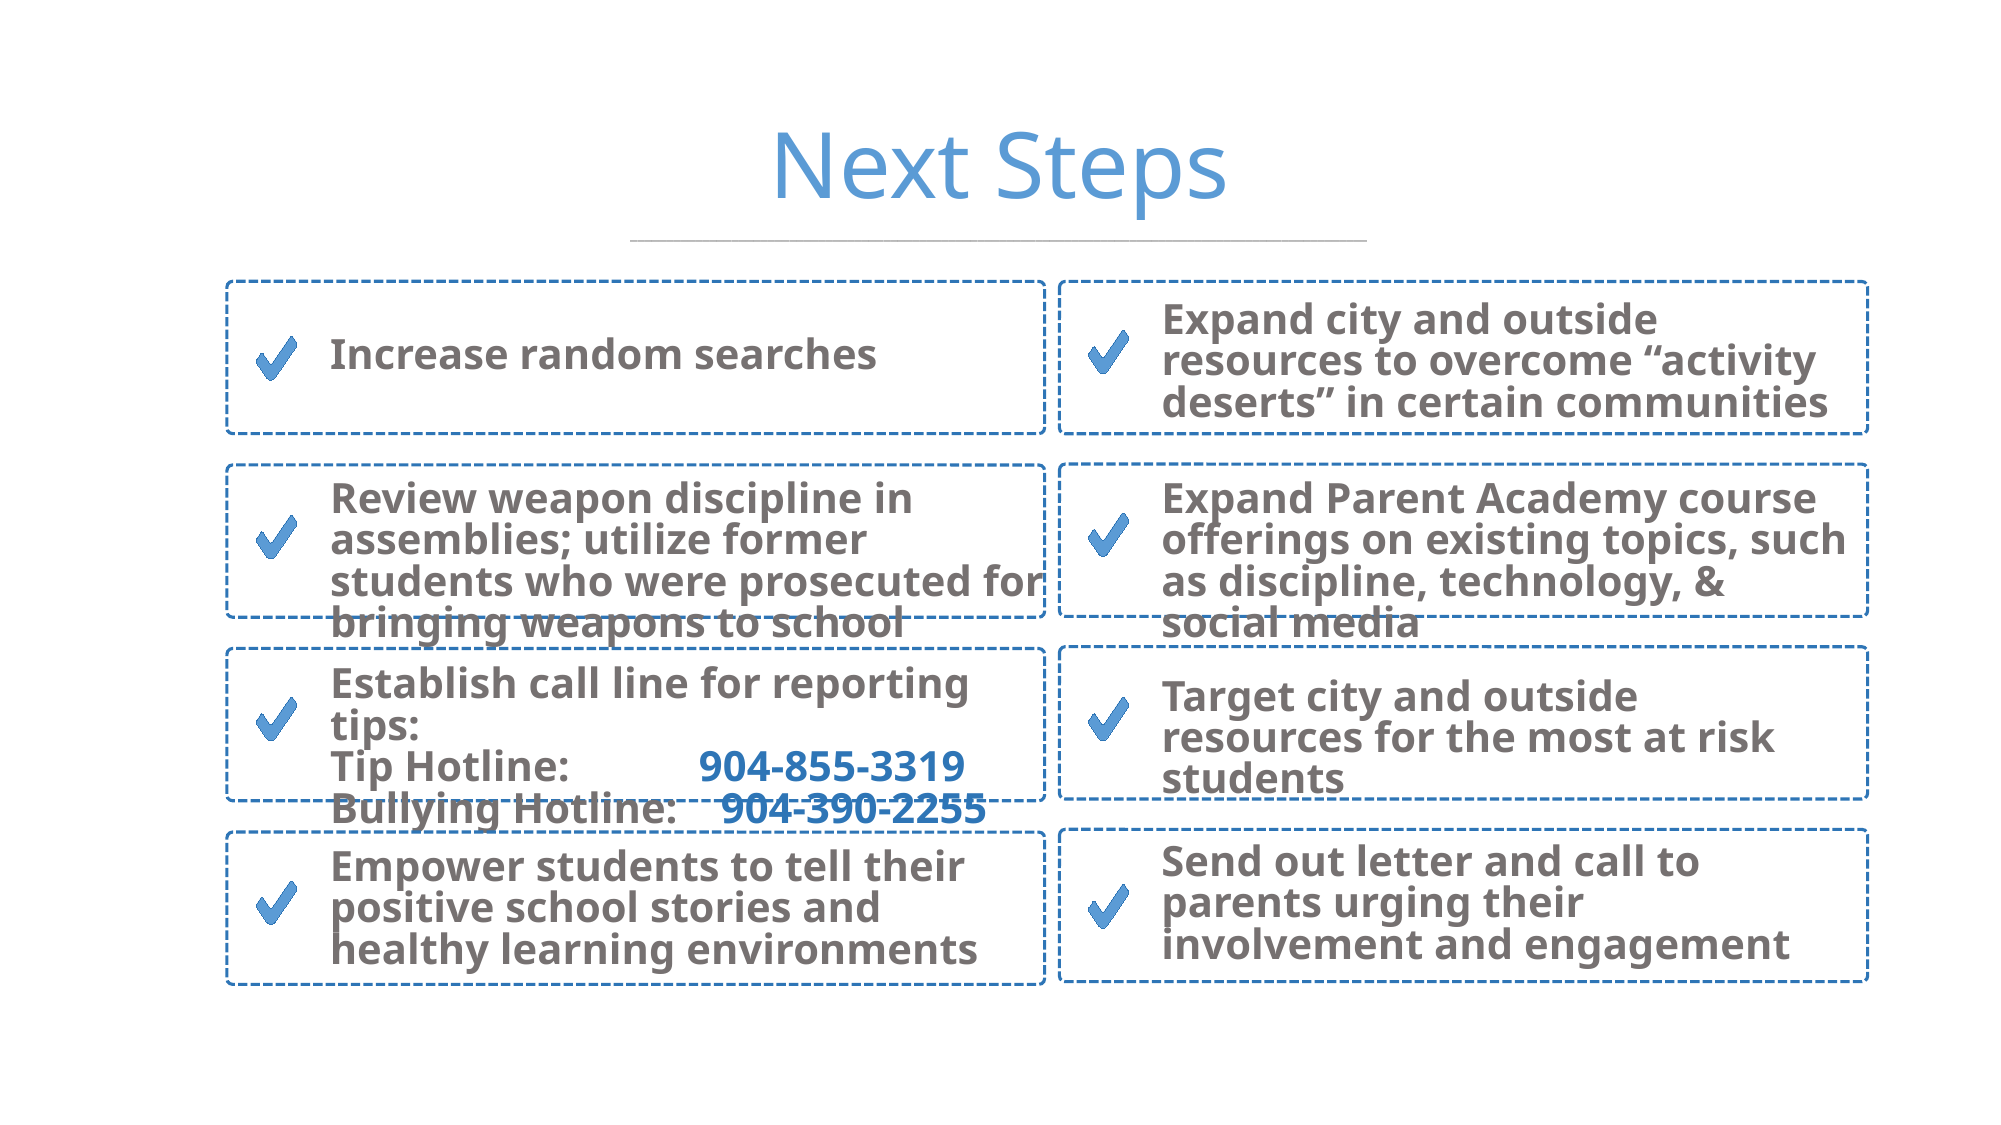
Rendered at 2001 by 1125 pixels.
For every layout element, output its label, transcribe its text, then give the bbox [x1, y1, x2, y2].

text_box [226, 648, 1045, 801]
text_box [1059, 829, 1868, 982]
list ______________________________________________________________________________________________________ [150, 218, 1850, 251]
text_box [226, 832, 1045, 985]
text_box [1059, 464, 1868, 617]
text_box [1059, 646, 1868, 799]
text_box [226, 281, 1045, 434]
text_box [226, 464, 1045, 618]
title Next Steps [150, 101, 1850, 218]
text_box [1059, 281, 1868, 434]
